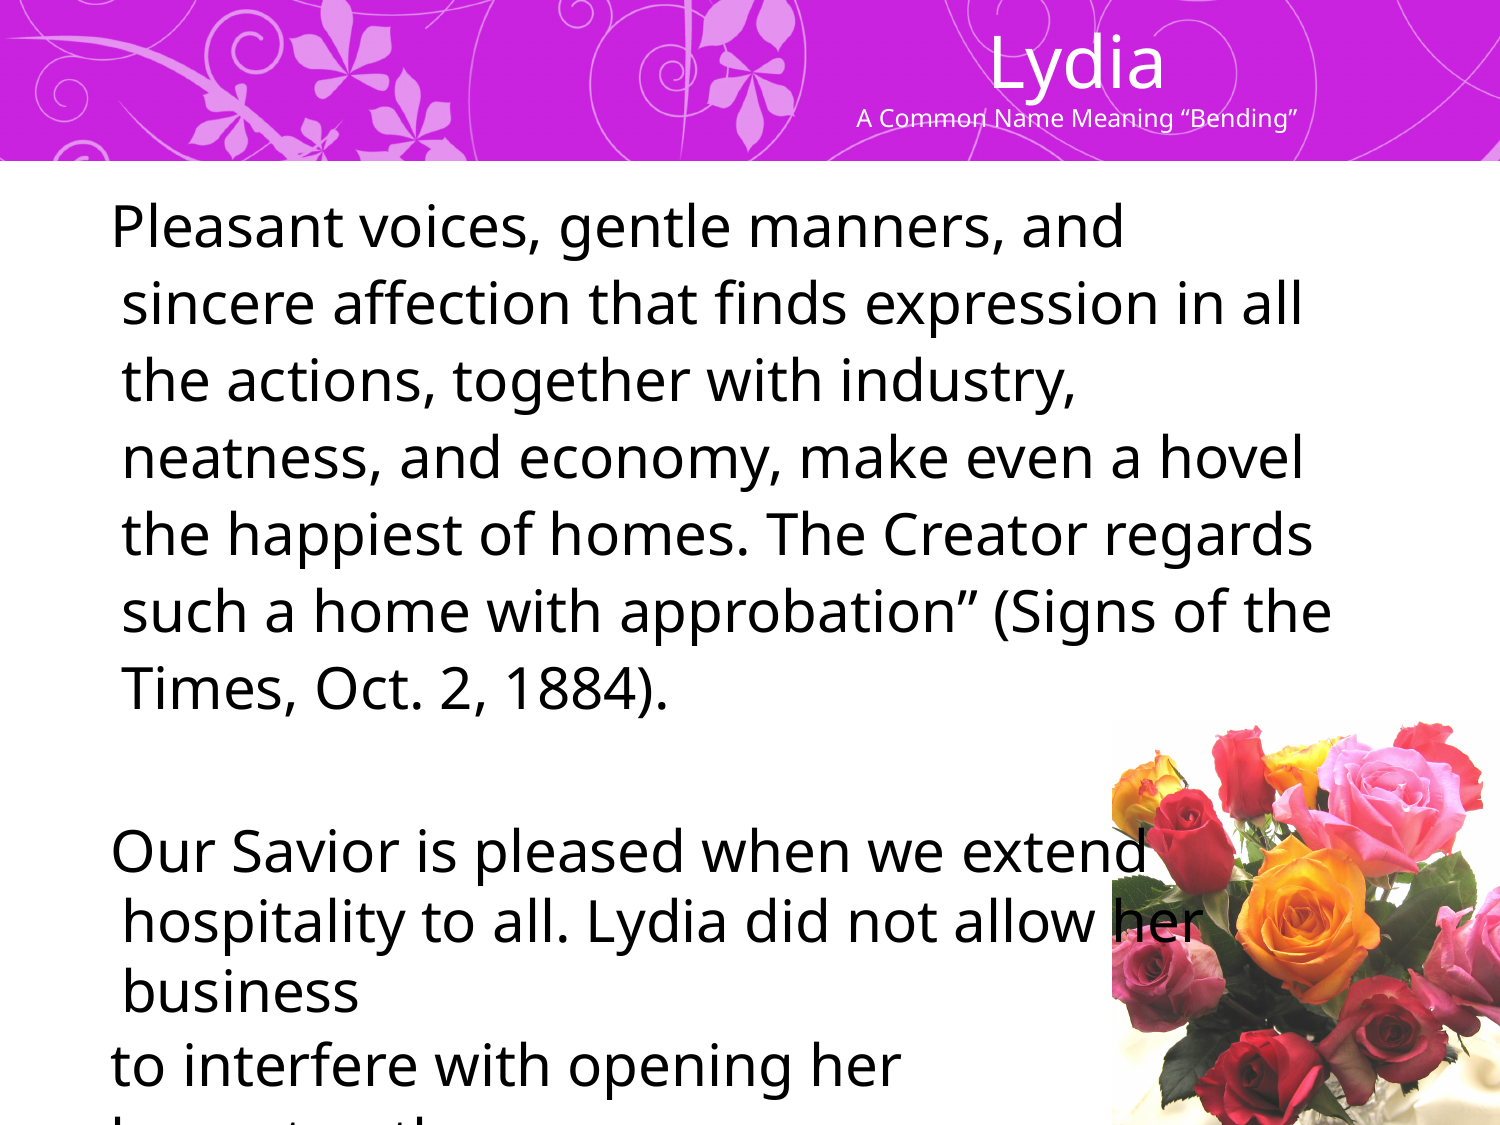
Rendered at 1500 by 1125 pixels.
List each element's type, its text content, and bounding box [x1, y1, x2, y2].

picture [1112, 720, 1500, 1125]
list Pleasant voices, gentle manners, and sincere affection that finds expression in all the actions, together with industry, neatness, and economy, make even a hovel the happiest of homes. The Creator regards such a home with approbation” (Signs of the Times, Oct. 2, 1884). Our Savior is pleased when we extend hospitality to all. Lydia did not allow her business to interfere with opening her home to others. [50, 174, 1350, 918]
picture [0, 0, 1500, 161]
